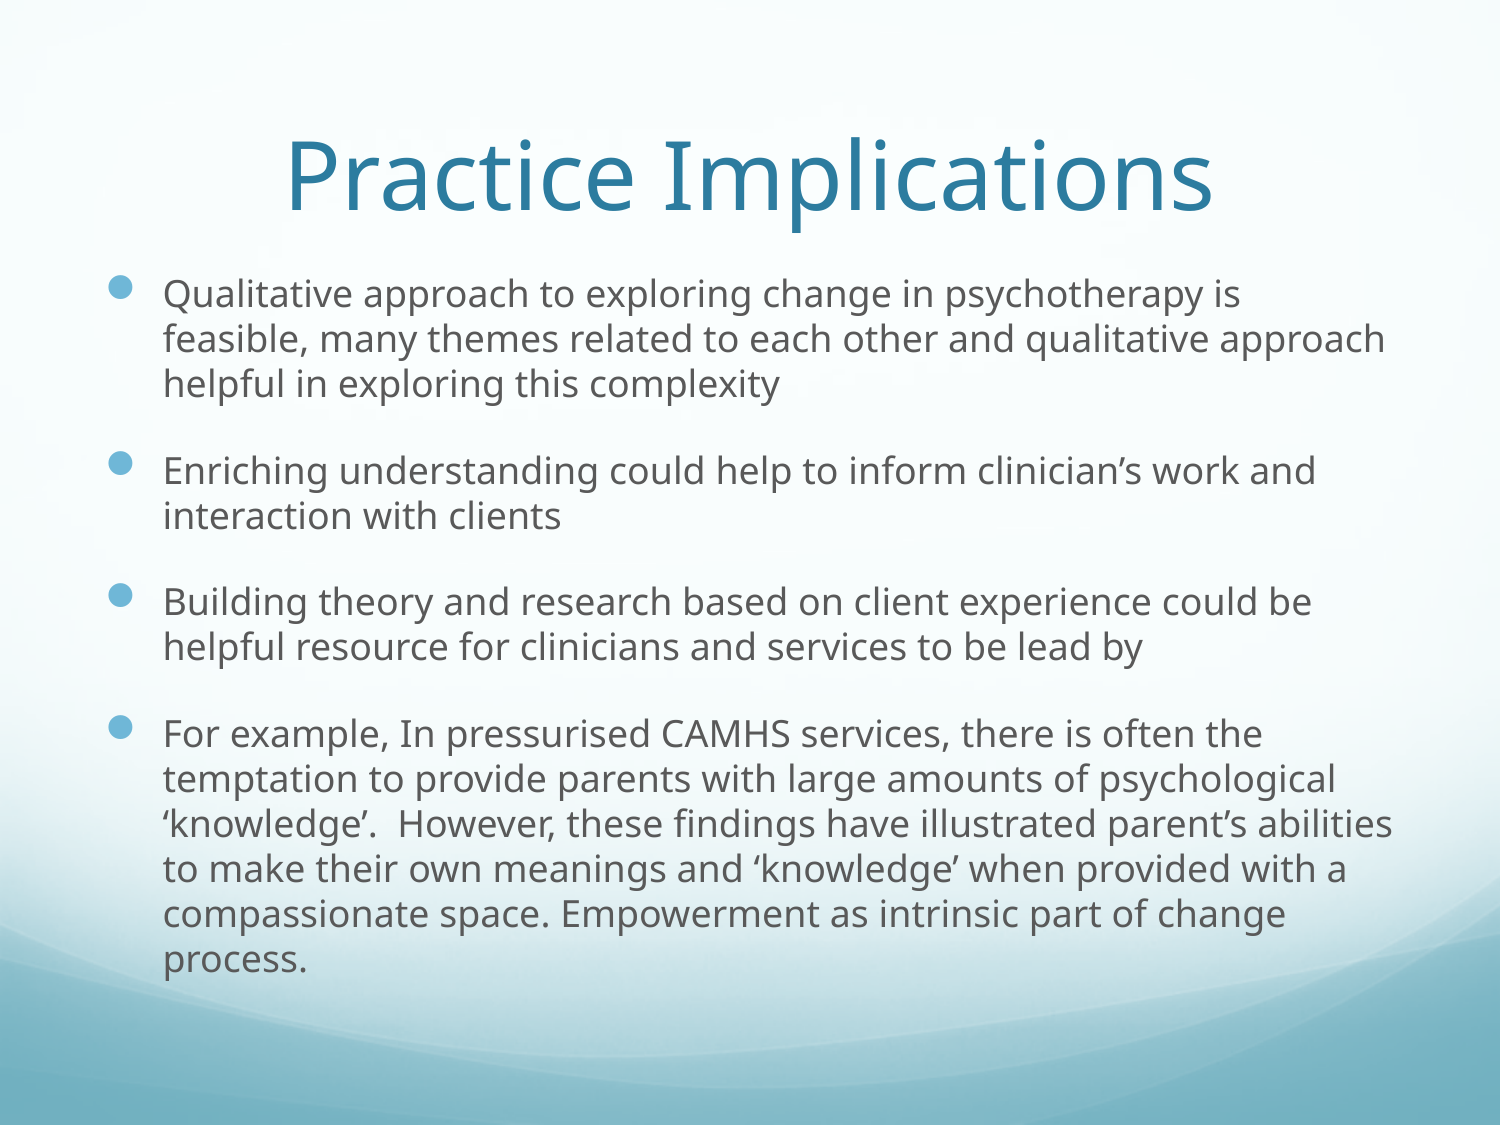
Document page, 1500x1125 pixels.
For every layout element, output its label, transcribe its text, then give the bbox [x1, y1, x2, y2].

title Practice Implications [90, 17, 1410, 237]
list Qualitative approach to exploring change in psychotherapy is feasible, many themes related to each other and qualitative approach helpful in exploring this complexity Enriching understanding could help to inform clinician’s work and interaction with clients Building theory and research based on client experience could be helpful resource for clinicians and services to be lead by For example, In pressurised CAMHS services, there is often the temptation to provide parents with large amounts of psychological ‘knowledge’. However, these findings have illustrated parent’s abilities to make their own meanings and ‘knowledge’ when provided with a compassionate space. Empowerment as intrinsic part of change process. [90, 262, 1410, 1066]
